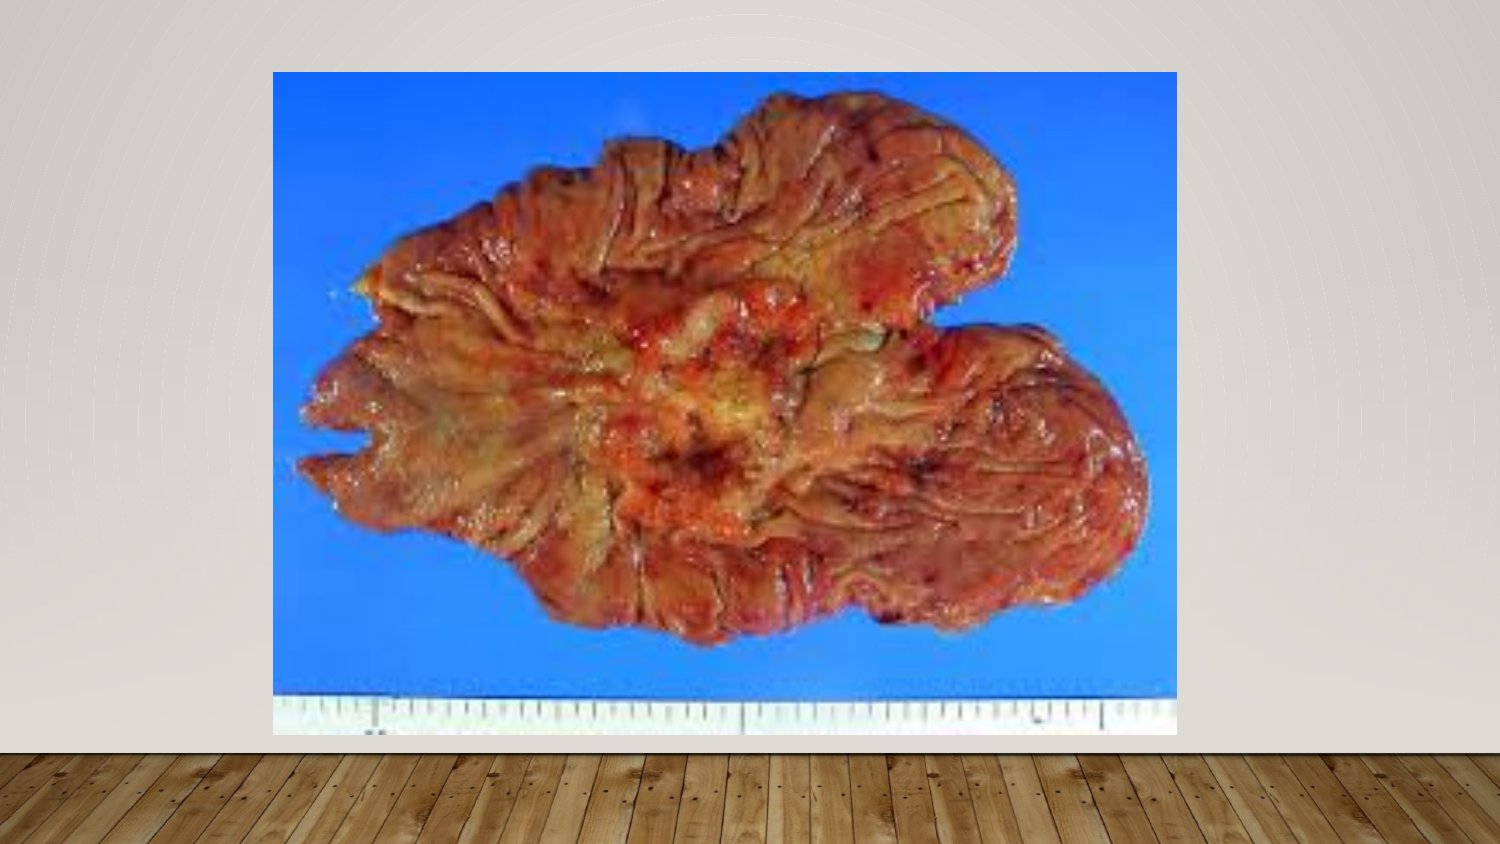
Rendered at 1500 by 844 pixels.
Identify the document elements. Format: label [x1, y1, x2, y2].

picture [273, 72, 1178, 735]
picture [0, 753, 1500, 844]
